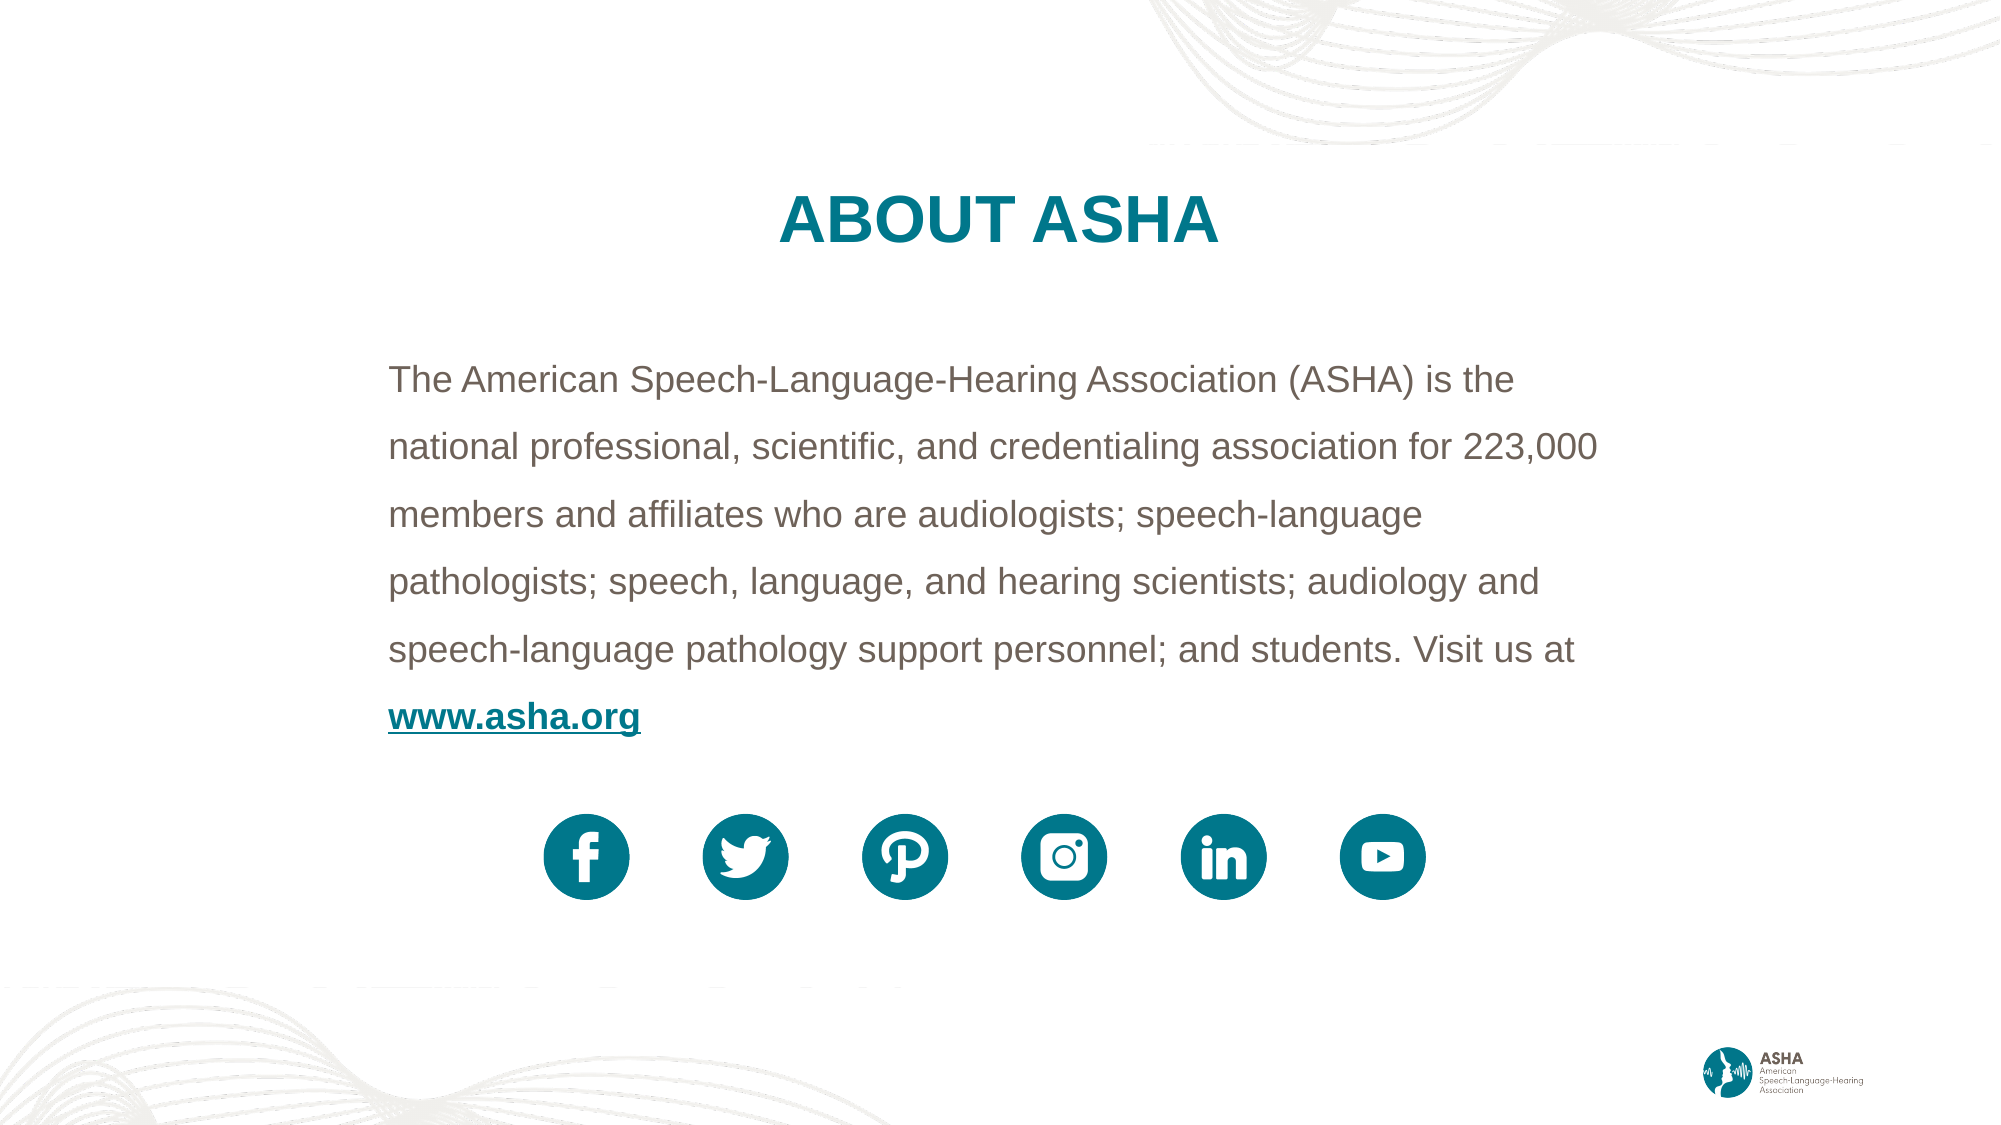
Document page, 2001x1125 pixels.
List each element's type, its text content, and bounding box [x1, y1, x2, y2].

text_box ABOUT ASHA [0, 177, 2000, 443]
picture [0, 987, 947, 1125]
picture [1703, 1047, 1863, 1098]
picture [1126, 0, 2000, 145]
picture [493, 744, 1507, 947]
text_box The American Speech-Language-Hearing Association (ASHA) is the national professional, scientific, and credentialing association for 223,000 members and affiliates who are audiologists; speech-language pathologists; speech, language, and hearing scientists; audiology and speech-language pathology support personnel; and students. Visit us at www.asha.org [373, 324, 1627, 800]
